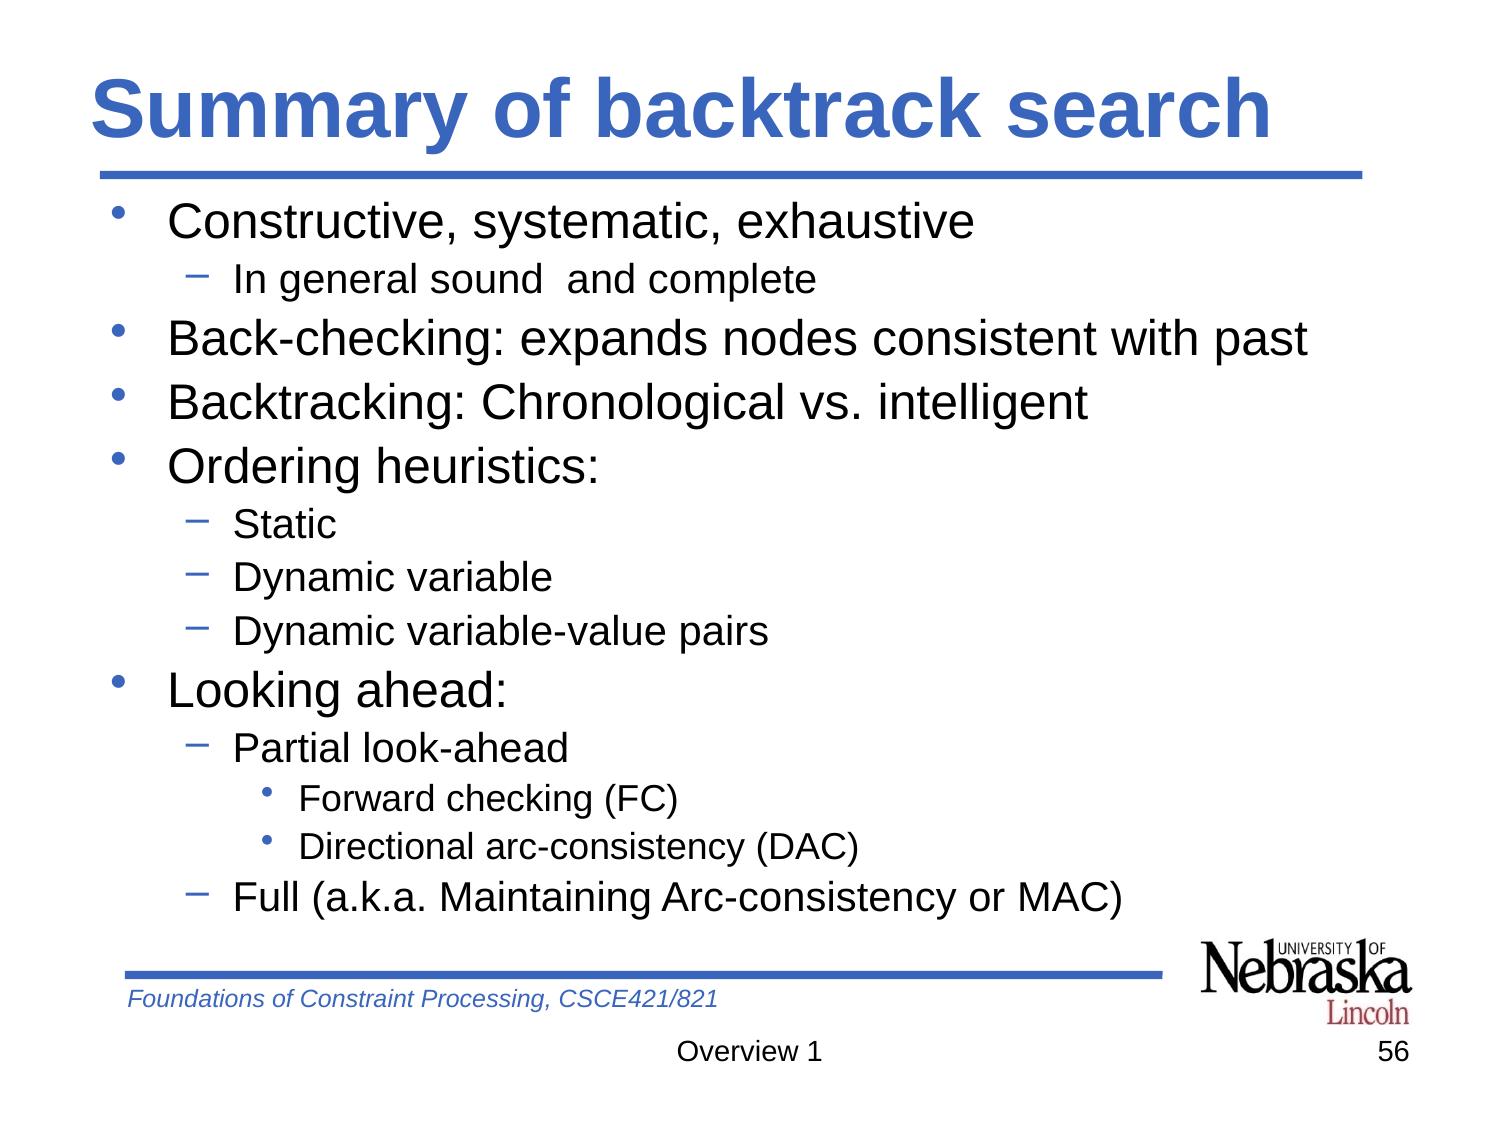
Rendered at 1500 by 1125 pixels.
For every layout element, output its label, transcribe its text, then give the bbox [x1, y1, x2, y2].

slide_number 56 [1074, 1024, 1426, 1103]
list Constructive, systematic, exhaustive In general sound and complete Back-checking: expands nodes consistent with past Backtracking: Chronological vs. intelligent Ordering heuristics: Static Dynamic variable Dynamic variable-value pairs Looking ahead: Partial look-ahead Forward checking (FC) Directional arc-consistency (DAC) Full (a.k.a. Maintaining Arc-consistency or MAC) [95, 187, 1375, 947]
picture [1200, 937, 1413, 1024]
footer Overview 1 [512, 1024, 988, 1103]
title Summary of backtrack search [75, 24, 1425, 183]
